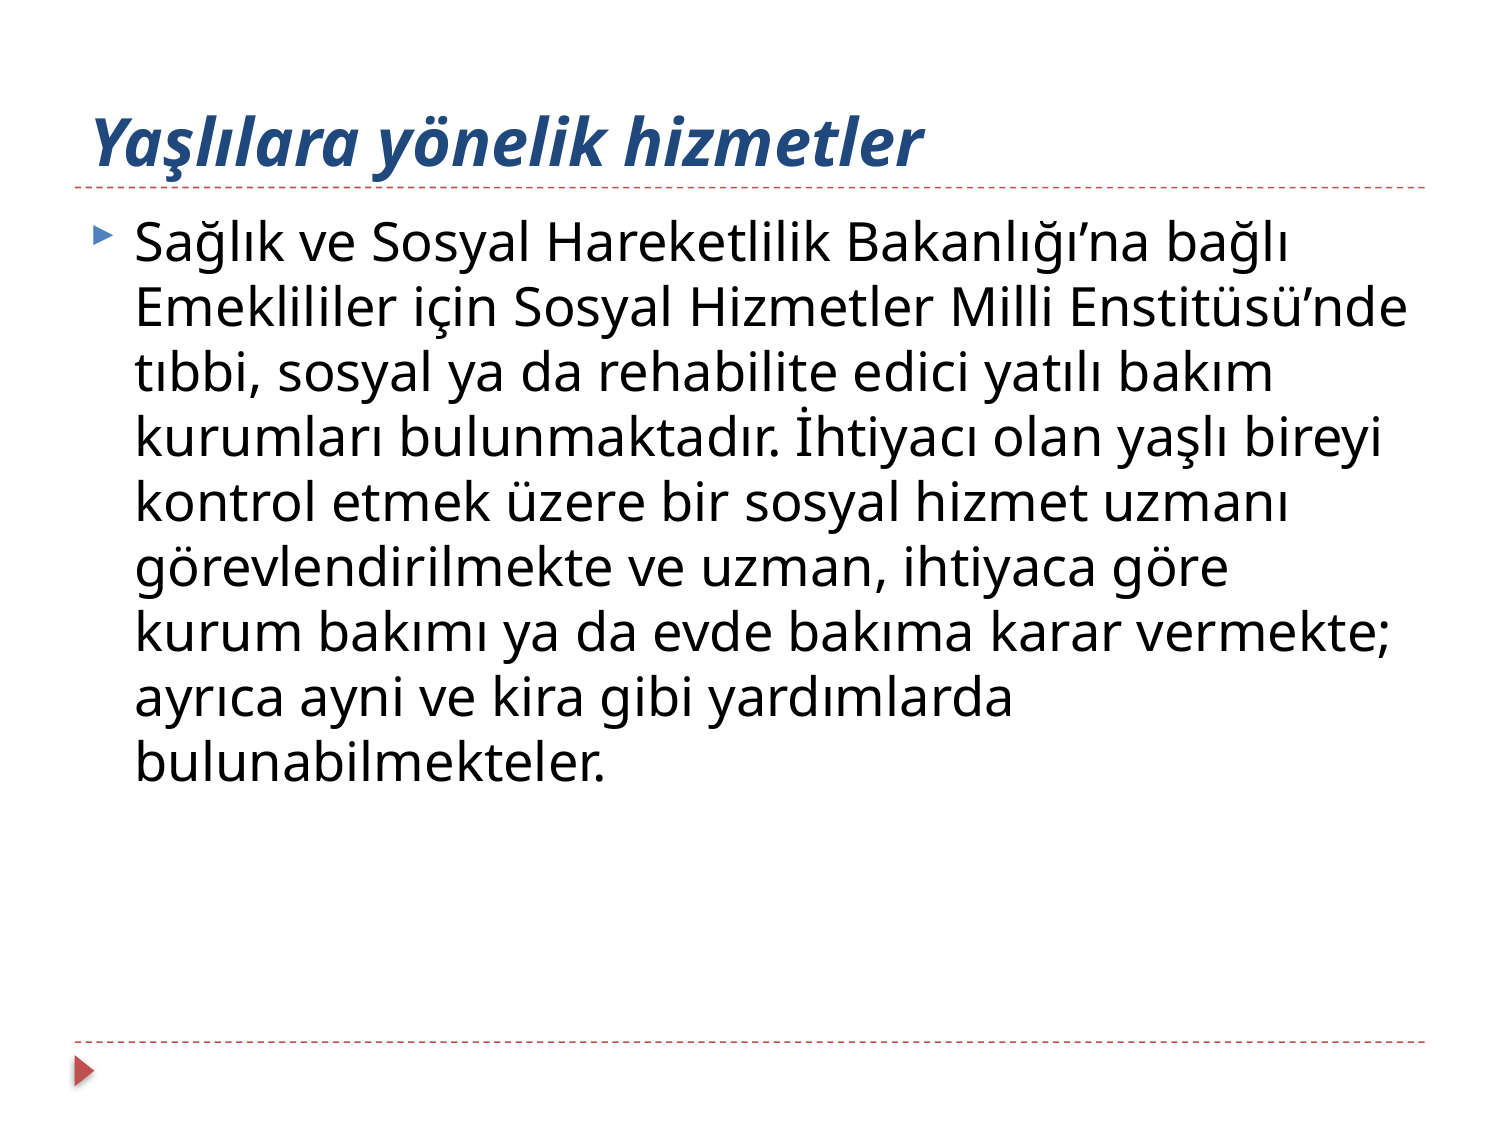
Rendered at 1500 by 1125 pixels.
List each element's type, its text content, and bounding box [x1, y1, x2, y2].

title Yaşlılara yönelik hizmetler [75, 24, 1425, 188]
list Sağlık ve Sosyal Hareketlilik Bakanlığı’na bağlı Emeklililer için Sosyal Hizmetler Milli Enstitüsü’nde tıbbi, sosyal ya da rehabilite edici yatılı bakım kurumları bulunmaktadır. İhtiyacı olan yaşlı bireyi kontrol etmek üzere bir sosyal hizmet uzmanı görevlendirilmekte ve uzman, ihtiyaca göre kurum bakımı ya da evde bakıma karar vermekte; ayrıca ayni ve kira gibi yardımlarda bulunabilmekteler. [75, 200, 1425, 1010]
